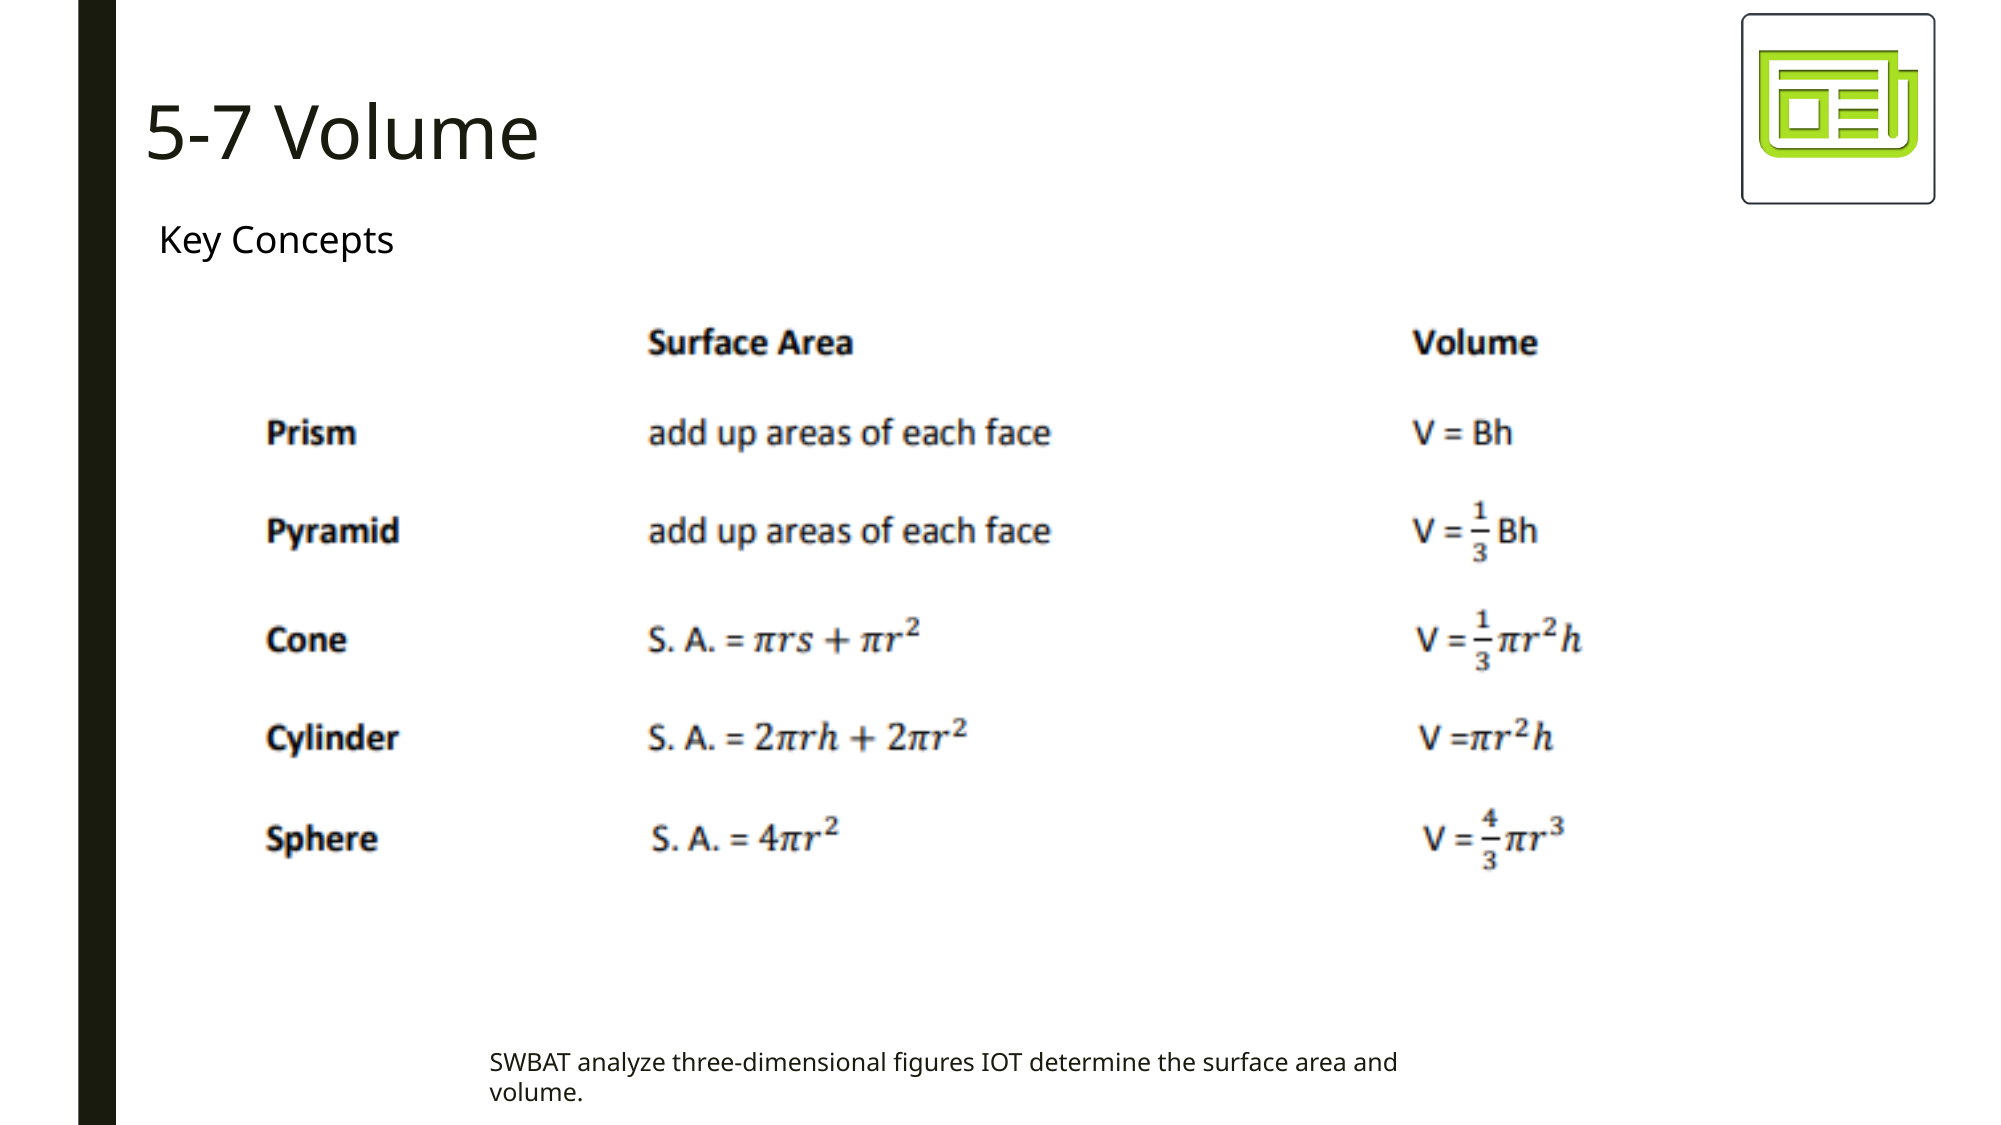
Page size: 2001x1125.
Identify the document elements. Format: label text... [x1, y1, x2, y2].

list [1741, 13, 1936, 205]
text_box Key Concepts [143, 208, 594, 269]
title 5-7 Volume [106, 74, 1803, 213]
picture [211, 281, 1655, 931]
footer SWBAT analyze three-dimensional figures IOT determine the surface area and volume. [474, 1058, 1505, 1125]
